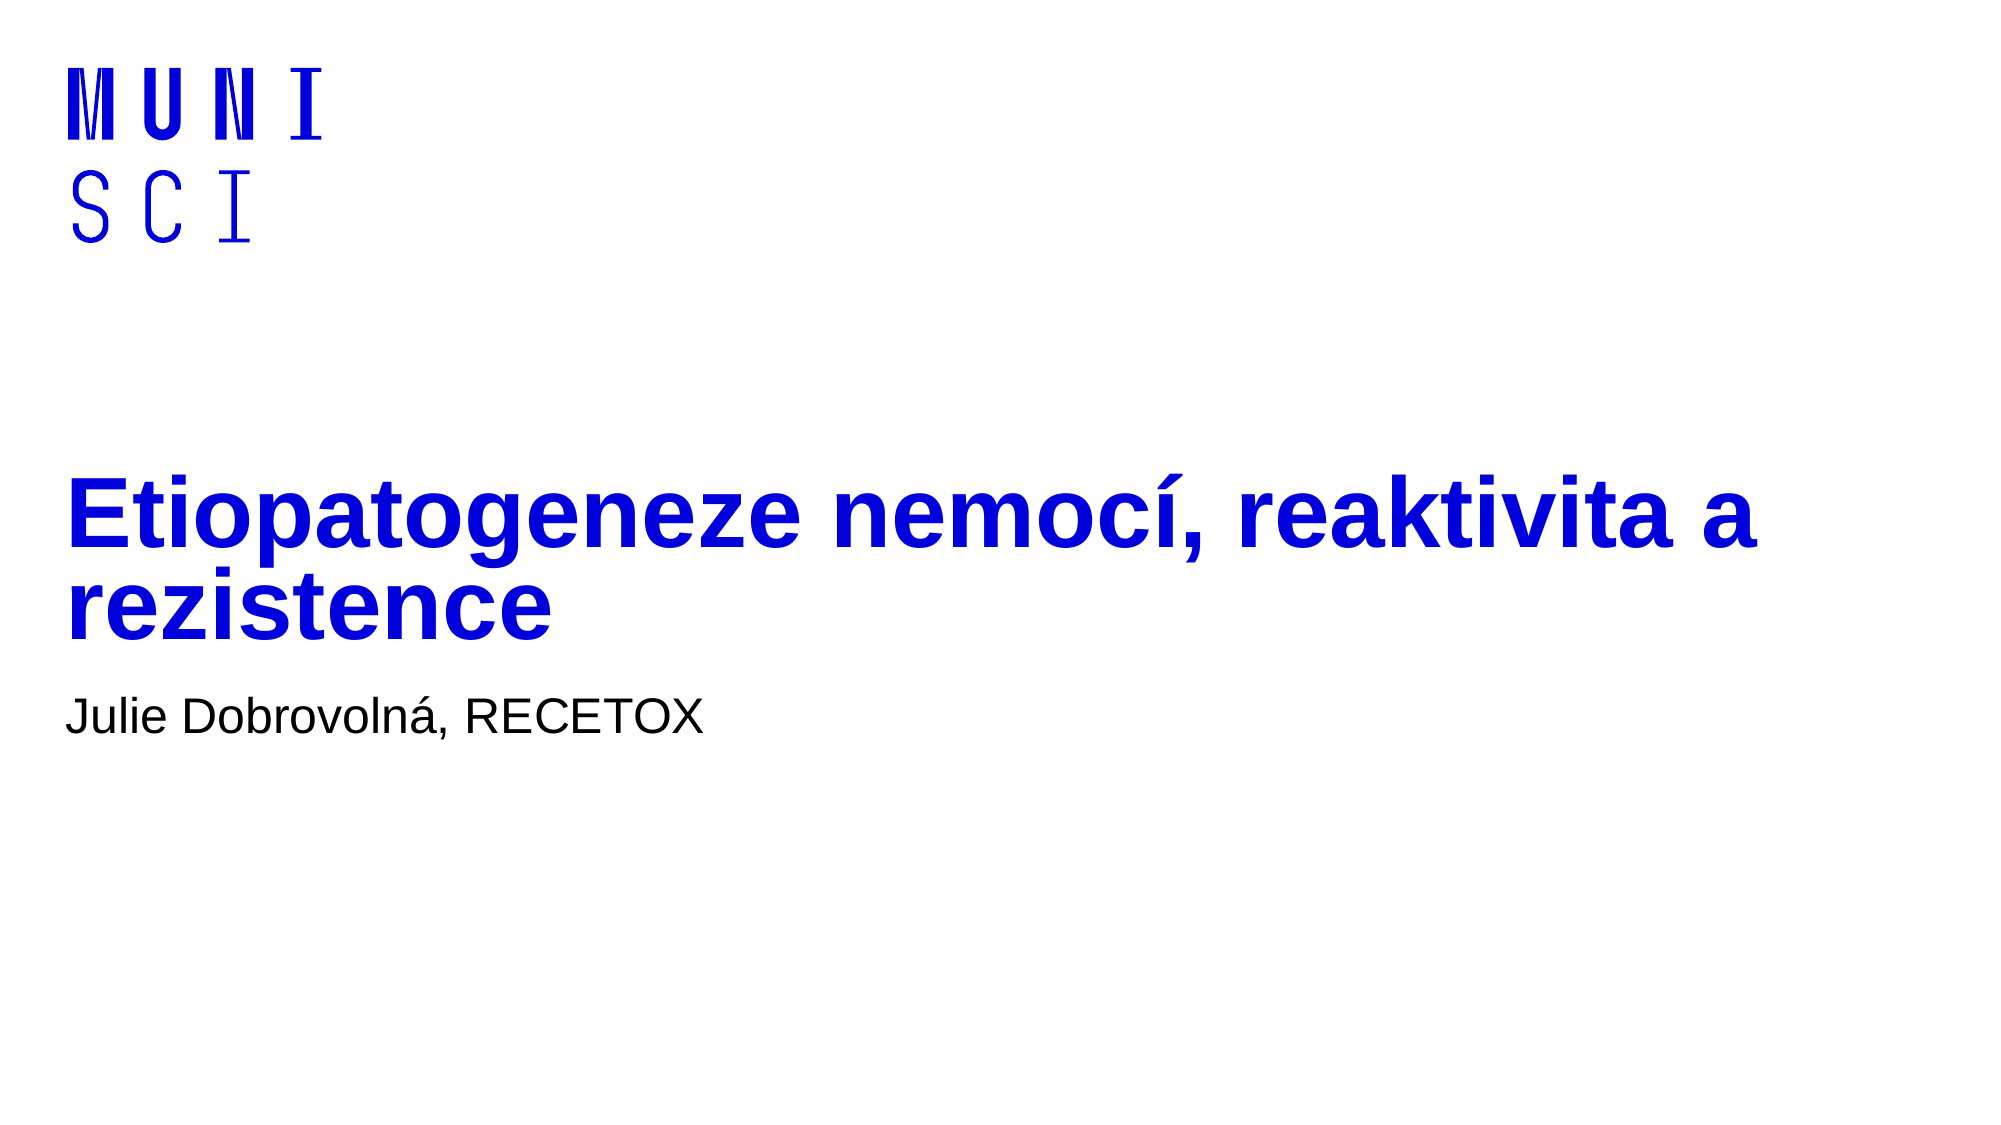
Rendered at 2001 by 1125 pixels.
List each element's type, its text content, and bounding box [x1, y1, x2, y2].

title Etiopatogeneze nemocí, reaktivita a rezistence [65, 475, 1930, 668]
subtitle Julie Dobrovolná, RECETOX [65, 675, 1930, 790]
